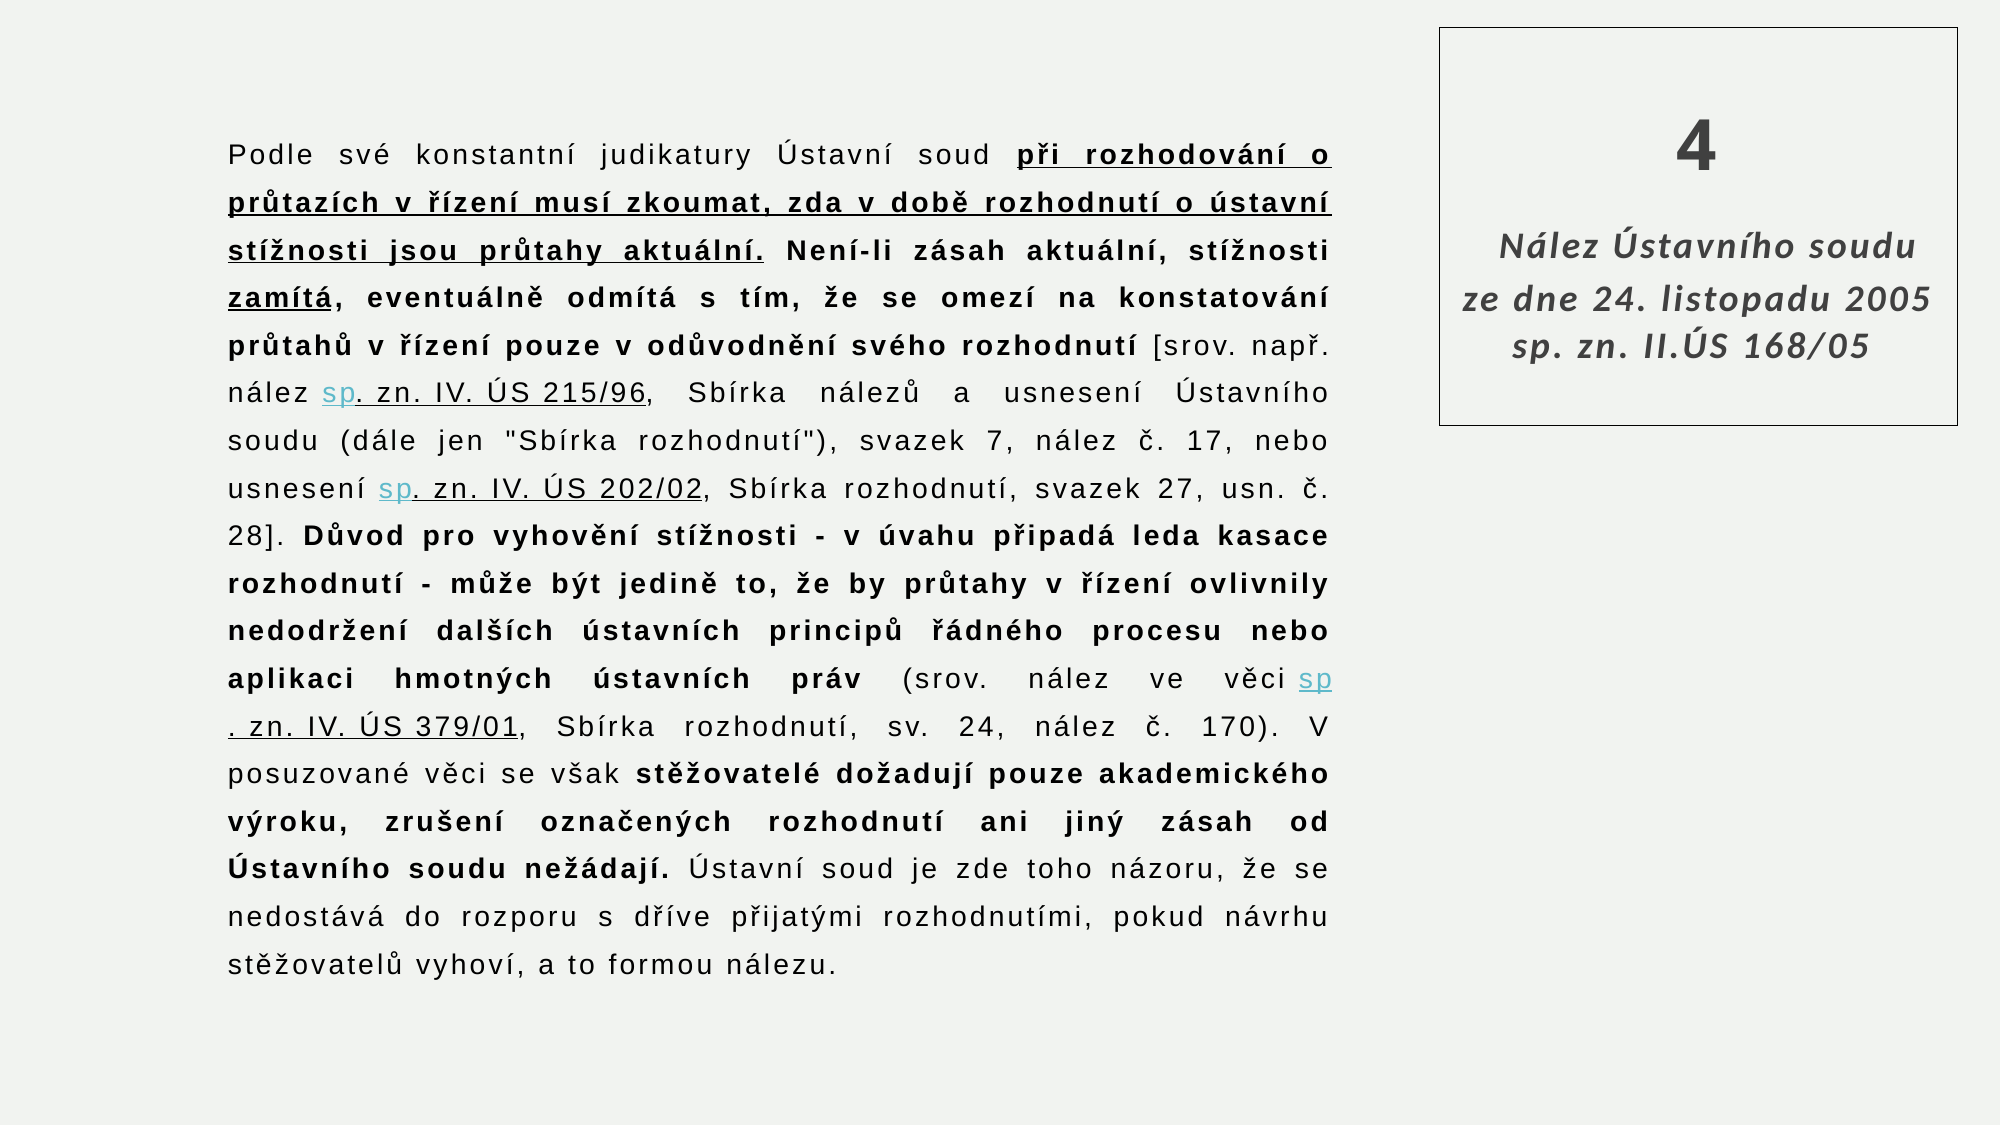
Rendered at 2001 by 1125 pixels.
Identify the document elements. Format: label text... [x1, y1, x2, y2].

list Podle své konstantní judikatury Ústavní soud při rozhodování o průtazích v řízení musí zkoumat, zda v době rozhodnutí o ústavní stížnosti jsou průtahy aktuální. Není-li zásah aktuální, stížnosti zamítá, eventuálně odmítá s tím, že se omezí na konstatování průtahů v řízení pouze v odůvodnění svého rozhodnutí [srov. např. nález sp. zn. IV. ÚS 215/96, Sbírka nálezů a usnesení Ústavního soudu (dále jen "Sbírka rozhodnutí"), svazek 7, nález č. 17, nebo usnesení sp. zn. IV. ÚS 202/02, Sbírka rozhodnutí, svazek 27, usn. č. 28]. Důvod pro vyhovění stížnosti - v úvahu připadá leda kasace rozhodnutí - může být jedině to, že by průtahy v řízení ovlivnily nedodržení dalších ústavních principů řádného procesu nebo aplikaci hmotných ústavních práv (srov. nález ve věci sp. zn. IV. ÚS 379/01, Sbírka rozhodnutí, sv. 24, nález č. 170). V posuzované věci se však stěžovatelé dožadují pouze akademického výroku, zrušení označených rozhodnutí ani jiný zásah od Ústavního soudu nežádají. Ústavní soud je zde toho názoru, že se nedostává do rozporu s dříve přijatými rozhodnutími, pokud návrhu stěžovatelů vyhoví, a to formou nálezu. [210, 104, 1350, 1000]
title 4 Nález Ústavního soudu ze dne 24. listopadu 2005 sp. zn. II.ÚS 168/05 [1439, 27, 1958, 426]
